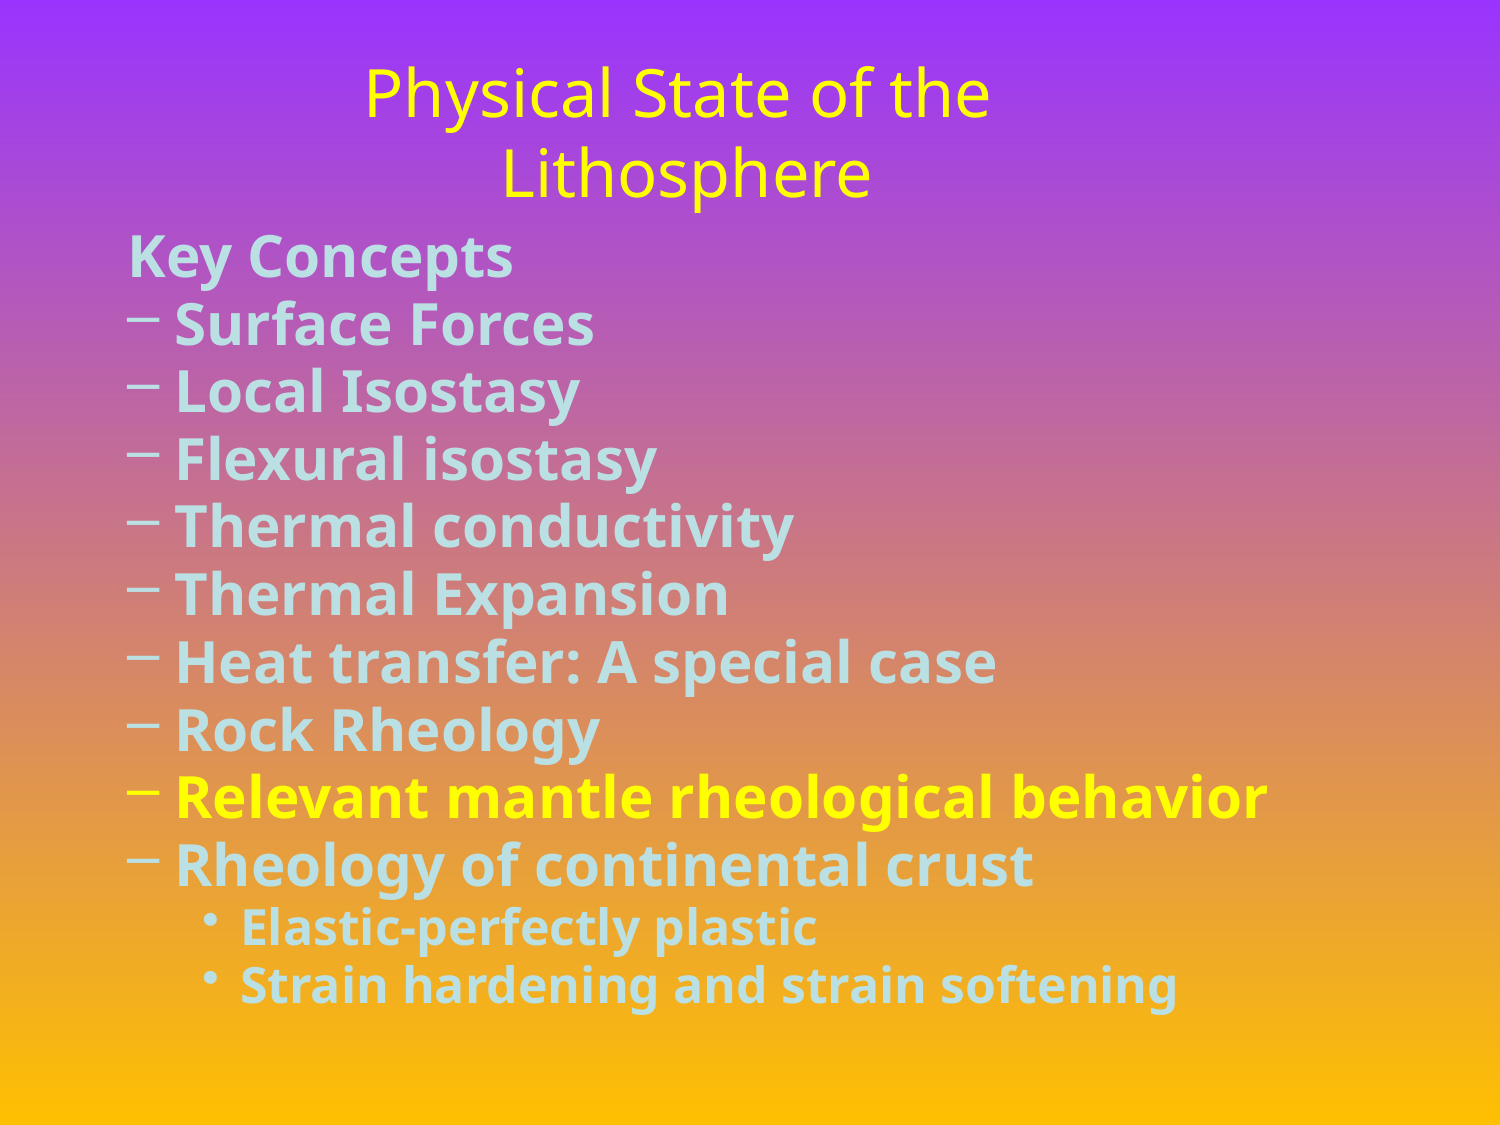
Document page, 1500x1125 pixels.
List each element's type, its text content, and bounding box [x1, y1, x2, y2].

title Physical State of the Lithosphere [287, 49, 1087, 213]
list Key Concepts Surface Forces Local Isostasy Flexural isostasy Thermal conductivity Thermal Expansion Heat transfer: A special case Rock Rheology Relevant mantle rheological behavior Rheology of continental crust Elastic-perfectly plastic Strain hardening and strain softening [37, 224, 1388, 968]
